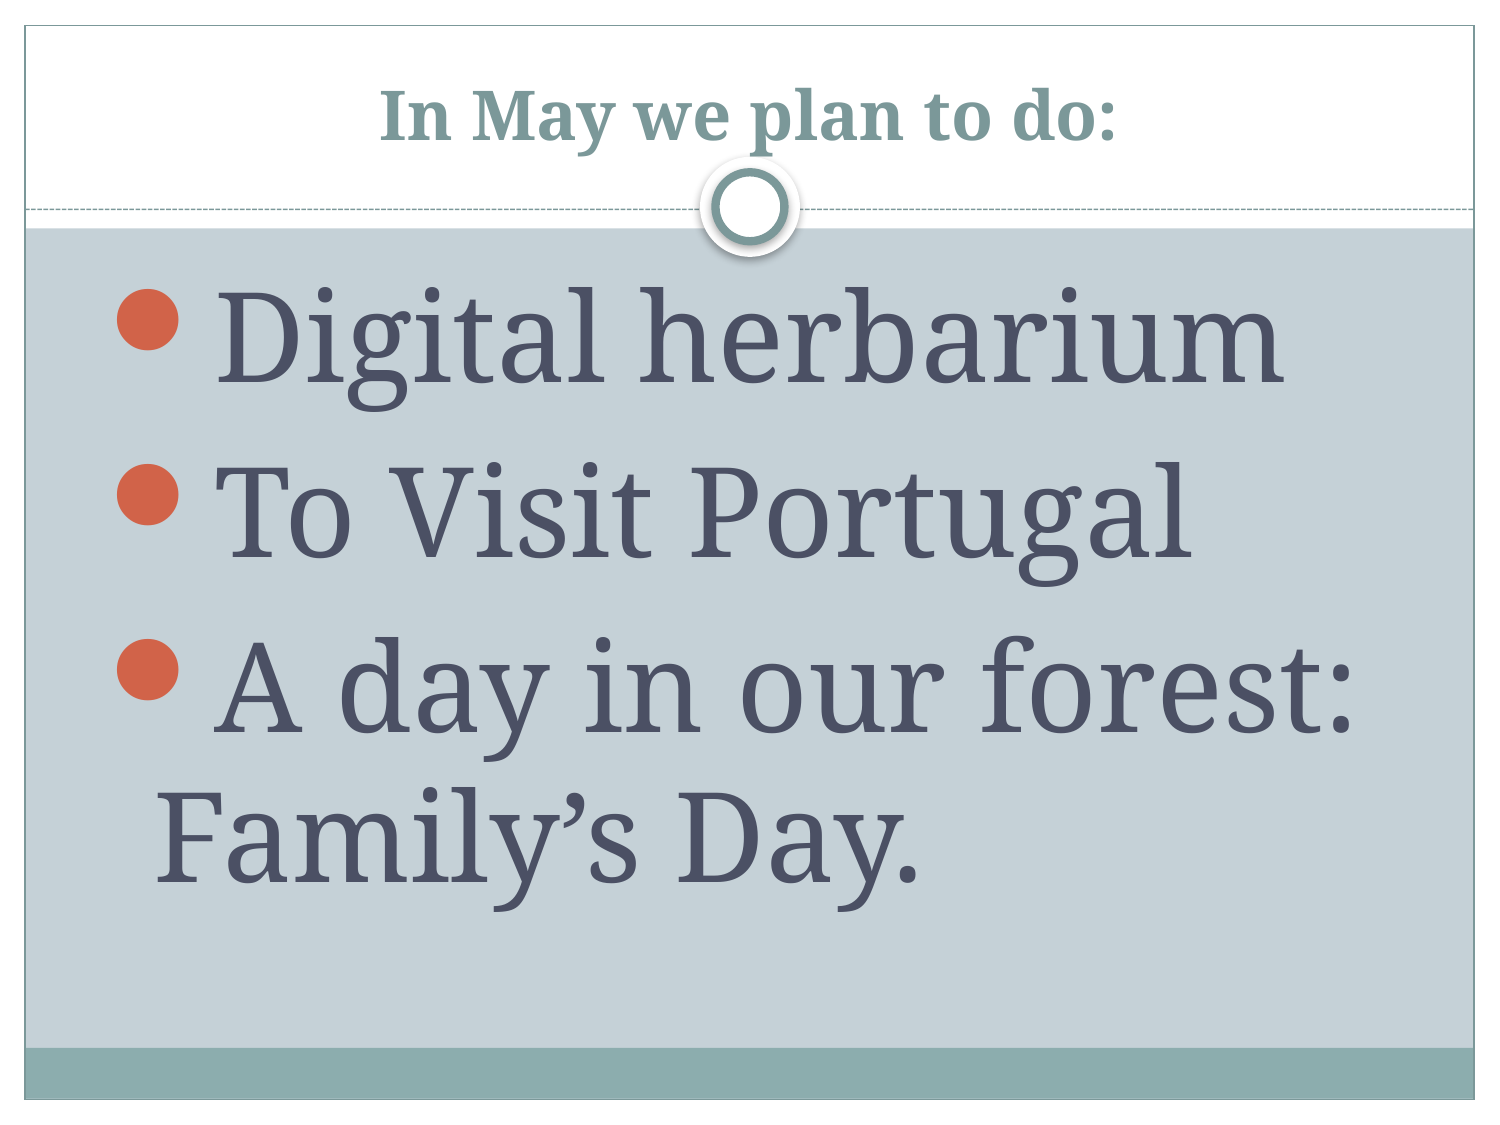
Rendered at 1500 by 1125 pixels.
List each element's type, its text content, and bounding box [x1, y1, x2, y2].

list Digital herbarium To Visit Portugal A day in our forest: Family’s Day. [93, 250, 1445, 1001]
title In May we plan to do: [49, 37, 1450, 162]
